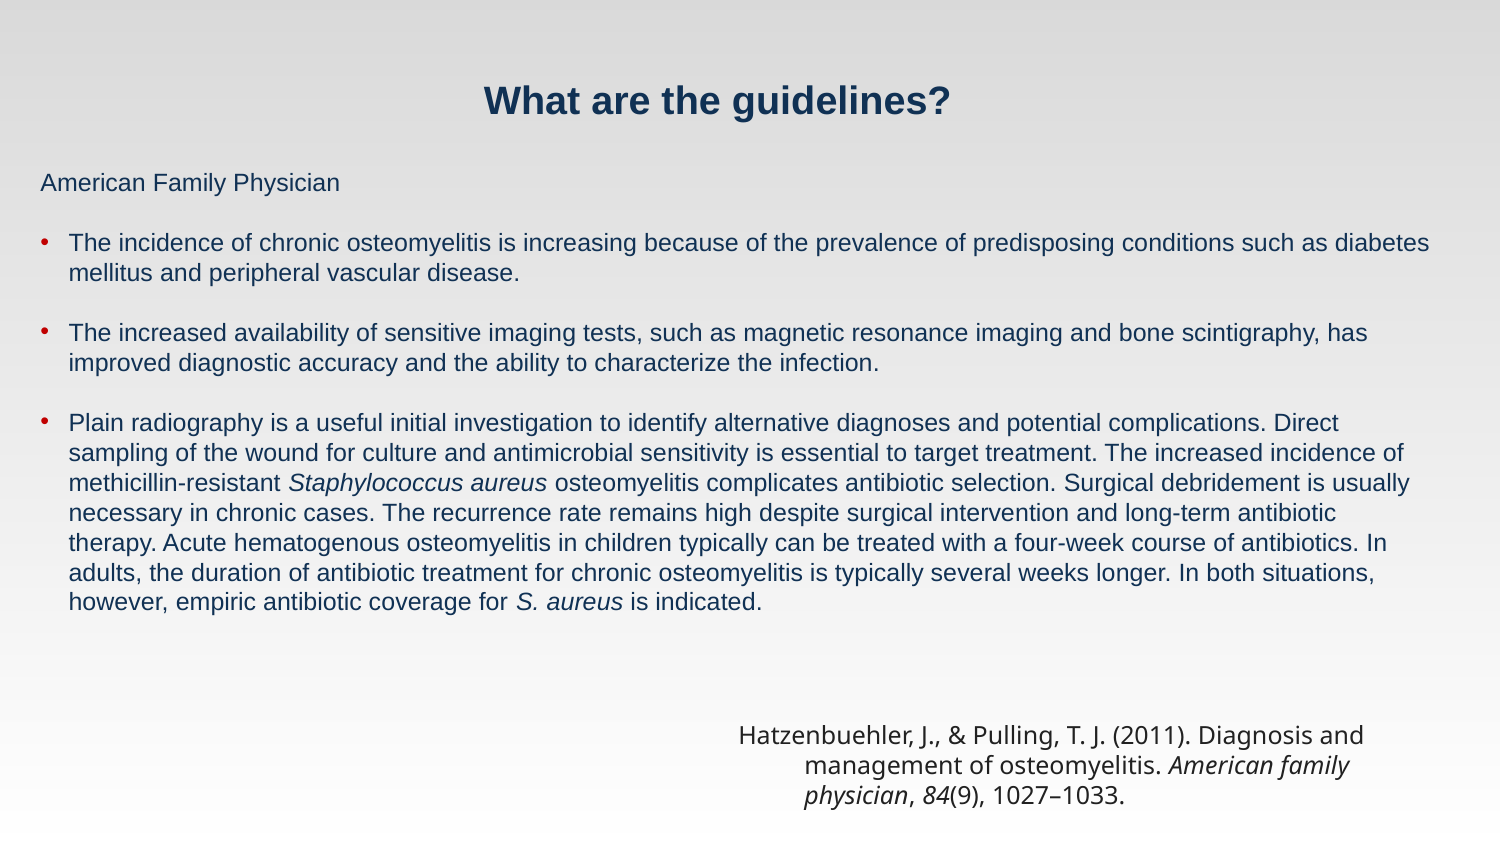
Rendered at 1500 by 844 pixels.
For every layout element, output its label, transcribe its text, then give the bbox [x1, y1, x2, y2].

text_box Hatzenbuehler, J., & Pulling, T. J. (2011). Diagnosis and management of osteomyelitis. American family physician, 84(9), 1027–1033. [723, 712, 1473, 817]
title What are the guidelines? [25, 67, 1422, 159]
text_box American Family Physician The incidence of chronic osteomyelitis is increasing because of the prevalence of predisposing conditions such as diabetes mellitus and peripheral vascular disease. The increased availability of sensitive imaging tests, such as magnetic resonance imaging and bone scintigraphy, has improved diagnostic accuracy and the ability to characterize the infection. Plain radiography is a useful initial investigation to identify alternative diagnoses and potential complications. Direct sampling of the wound for culture and antimicrobial sensitivity is essential to target treatment. The increased incidence of methicillin-resistant Staphylococcus aureus osteomyelitis complicates antibiotic selection. Surgical debridement is usually necessary in chronic cases. The recurrence rate remains high despite surgical intervention and long-term antibiotic therapy. Acute hematogenous osteomyelitis in children typically can be treated with a four-week course of antibiotics. In adults, the duration of antibiotic treatment for chronic osteomyelitis is typically several weeks longer. In both situations, however, empiric antibiotic coverage for S. aureus is indicated. [25, 159, 1450, 654]
